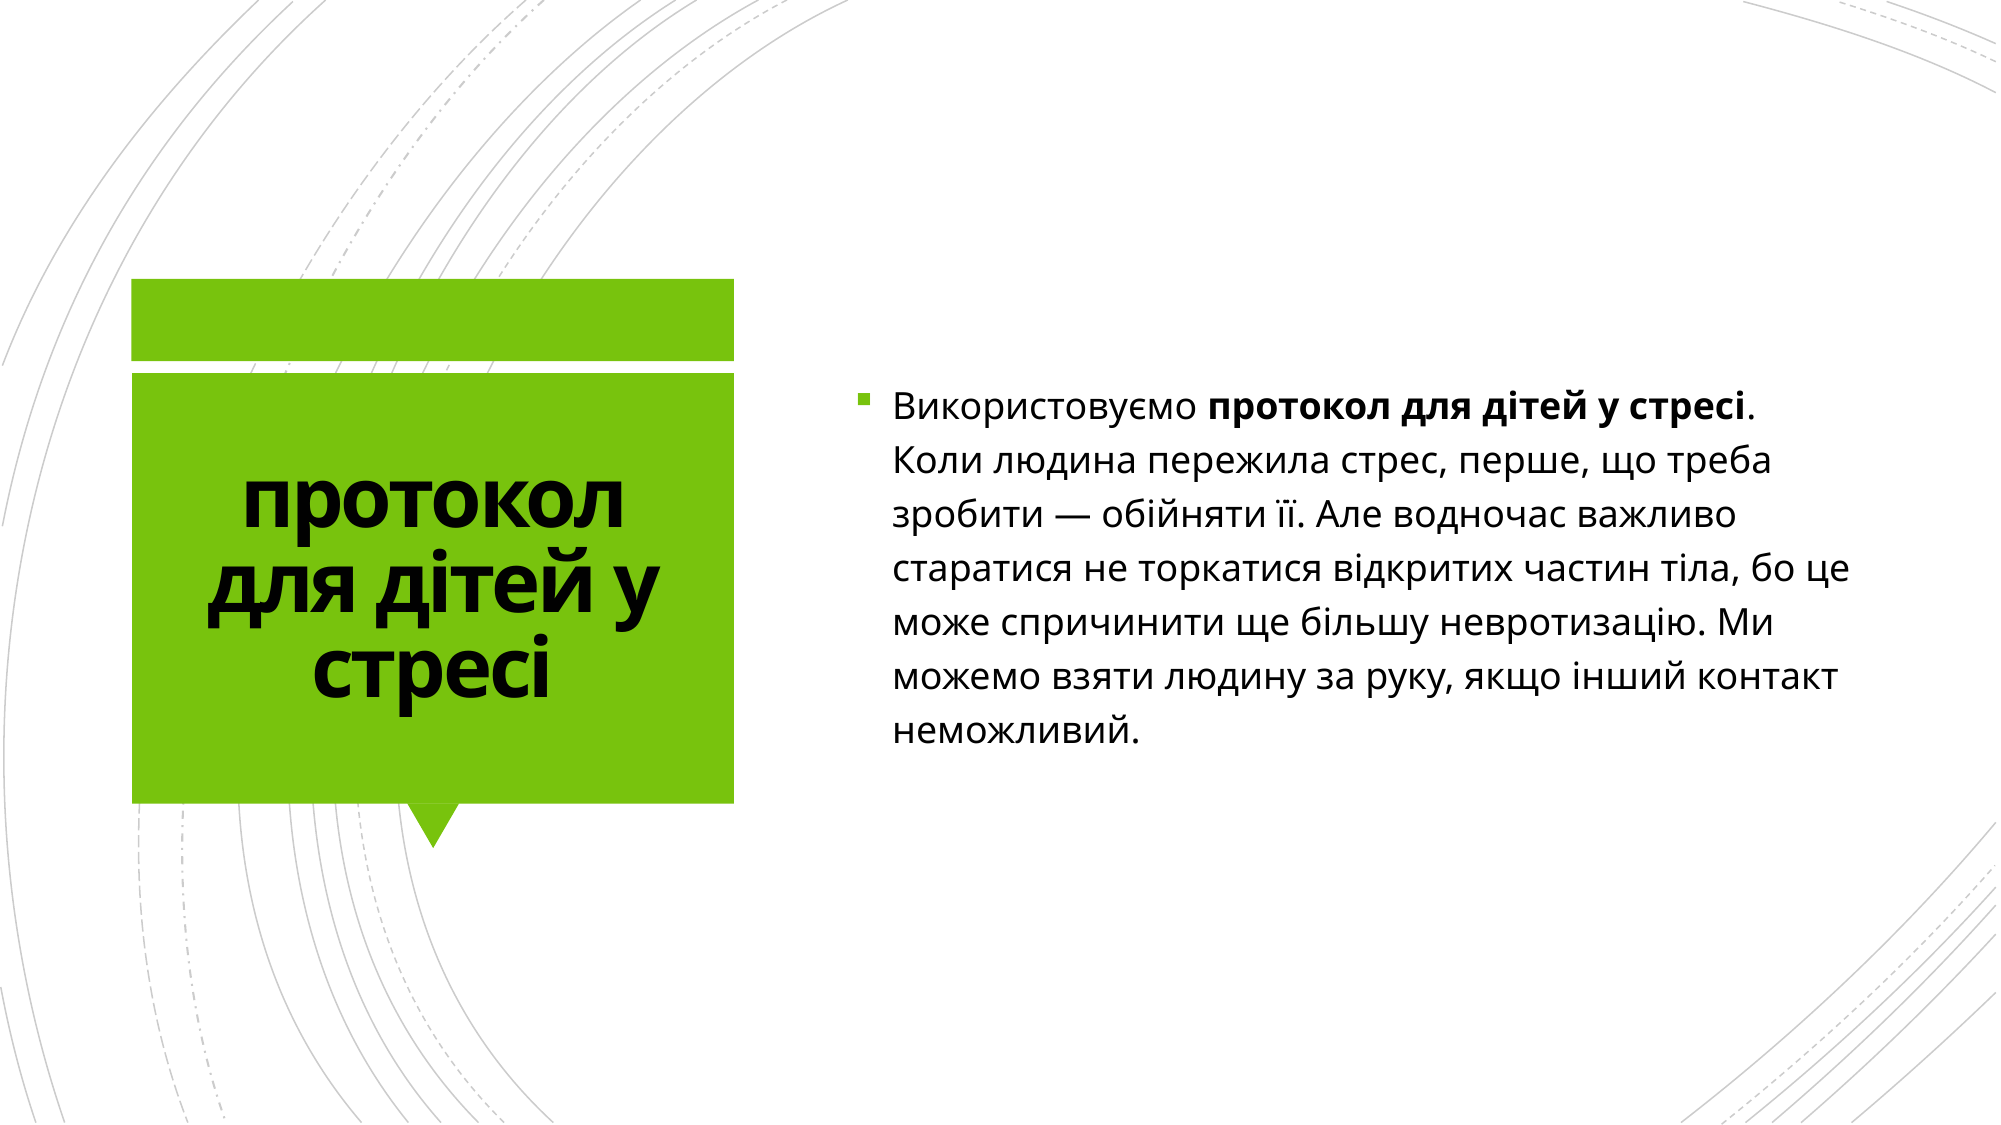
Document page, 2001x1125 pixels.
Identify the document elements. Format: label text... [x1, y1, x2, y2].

title протокол для дітей у стресі [145, 385, 720, 789]
list Використовуємо протокол для дітей у стресі. Коли людина пережила стрес, перше, що треба зробити — обійняти її. Але водночас важливо старатися не торкатися відкритих частин тіла, бо це може спричинити ще більшу невротизацію. Ми можемо взяти людину за руку, якщо інший контакт неможливий. [839, 131, 1871, 993]
